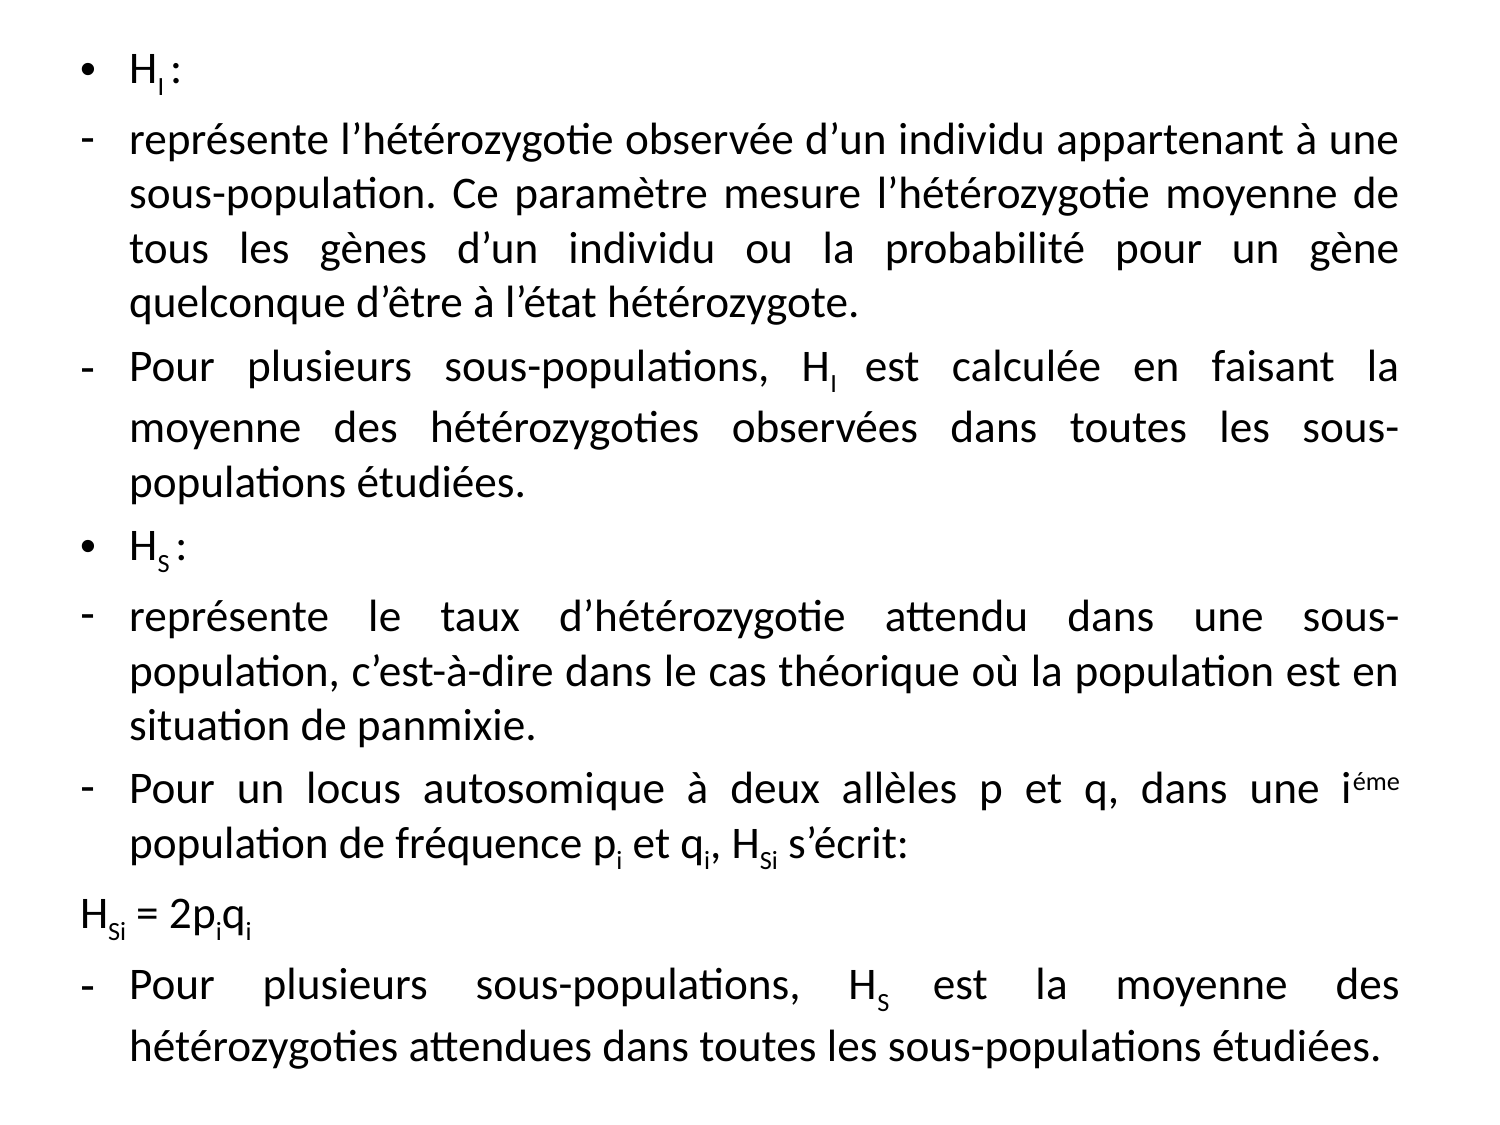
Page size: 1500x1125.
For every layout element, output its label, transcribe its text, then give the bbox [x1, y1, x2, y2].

list HI : représente l’hétérozygotie observée d’un individu appartenant à une sous-population. Ce paramètre mesure l’hétérozygotie moyenne de tous les gènes d’un individu ou la probabilité pour un gène quelconque d’être à l’état hétérozygote. Pour plusieurs sous-populations, HI est calculée en faisant la moyenne des hétérozygoties observées dans toutes les sous-populations étudiées. HS : représente le taux d’hétérozygotie attendu dans une sous-population, c’est-à-dire dans le cas théorique où la population est en situation de panmixie. Pour un locus autosomique à deux allèles p et q, dans une iéme population de fréquence pi et qi, HSi s’écrit: HSi = 2piqi Pour plusieurs sous-populations, HS est la moyenne des hétérozygoties attendues dans toutes les sous-populations étudiées. [64, 30, 1415, 1094]
